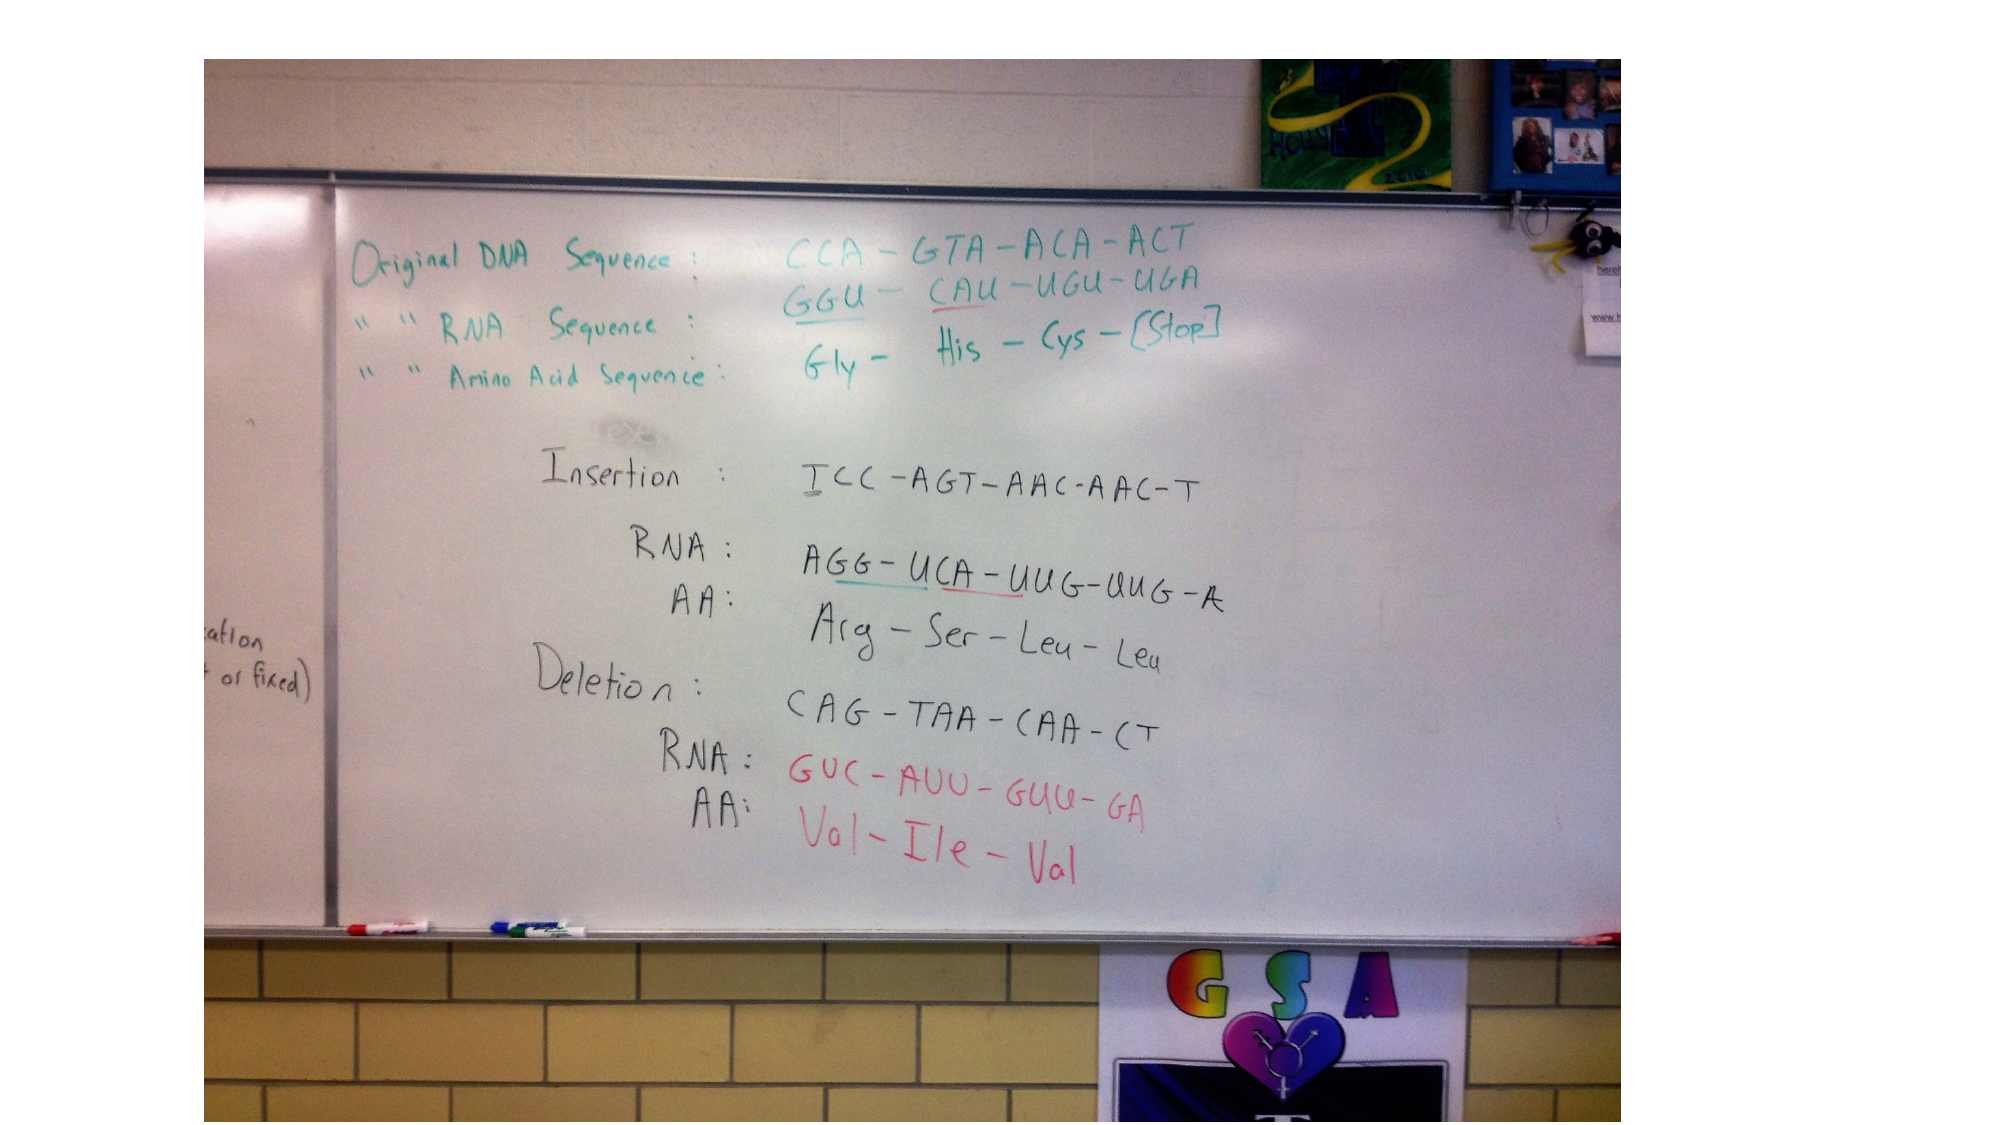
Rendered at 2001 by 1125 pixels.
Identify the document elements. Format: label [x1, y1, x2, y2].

list [204, 59, 1621, 1122]
